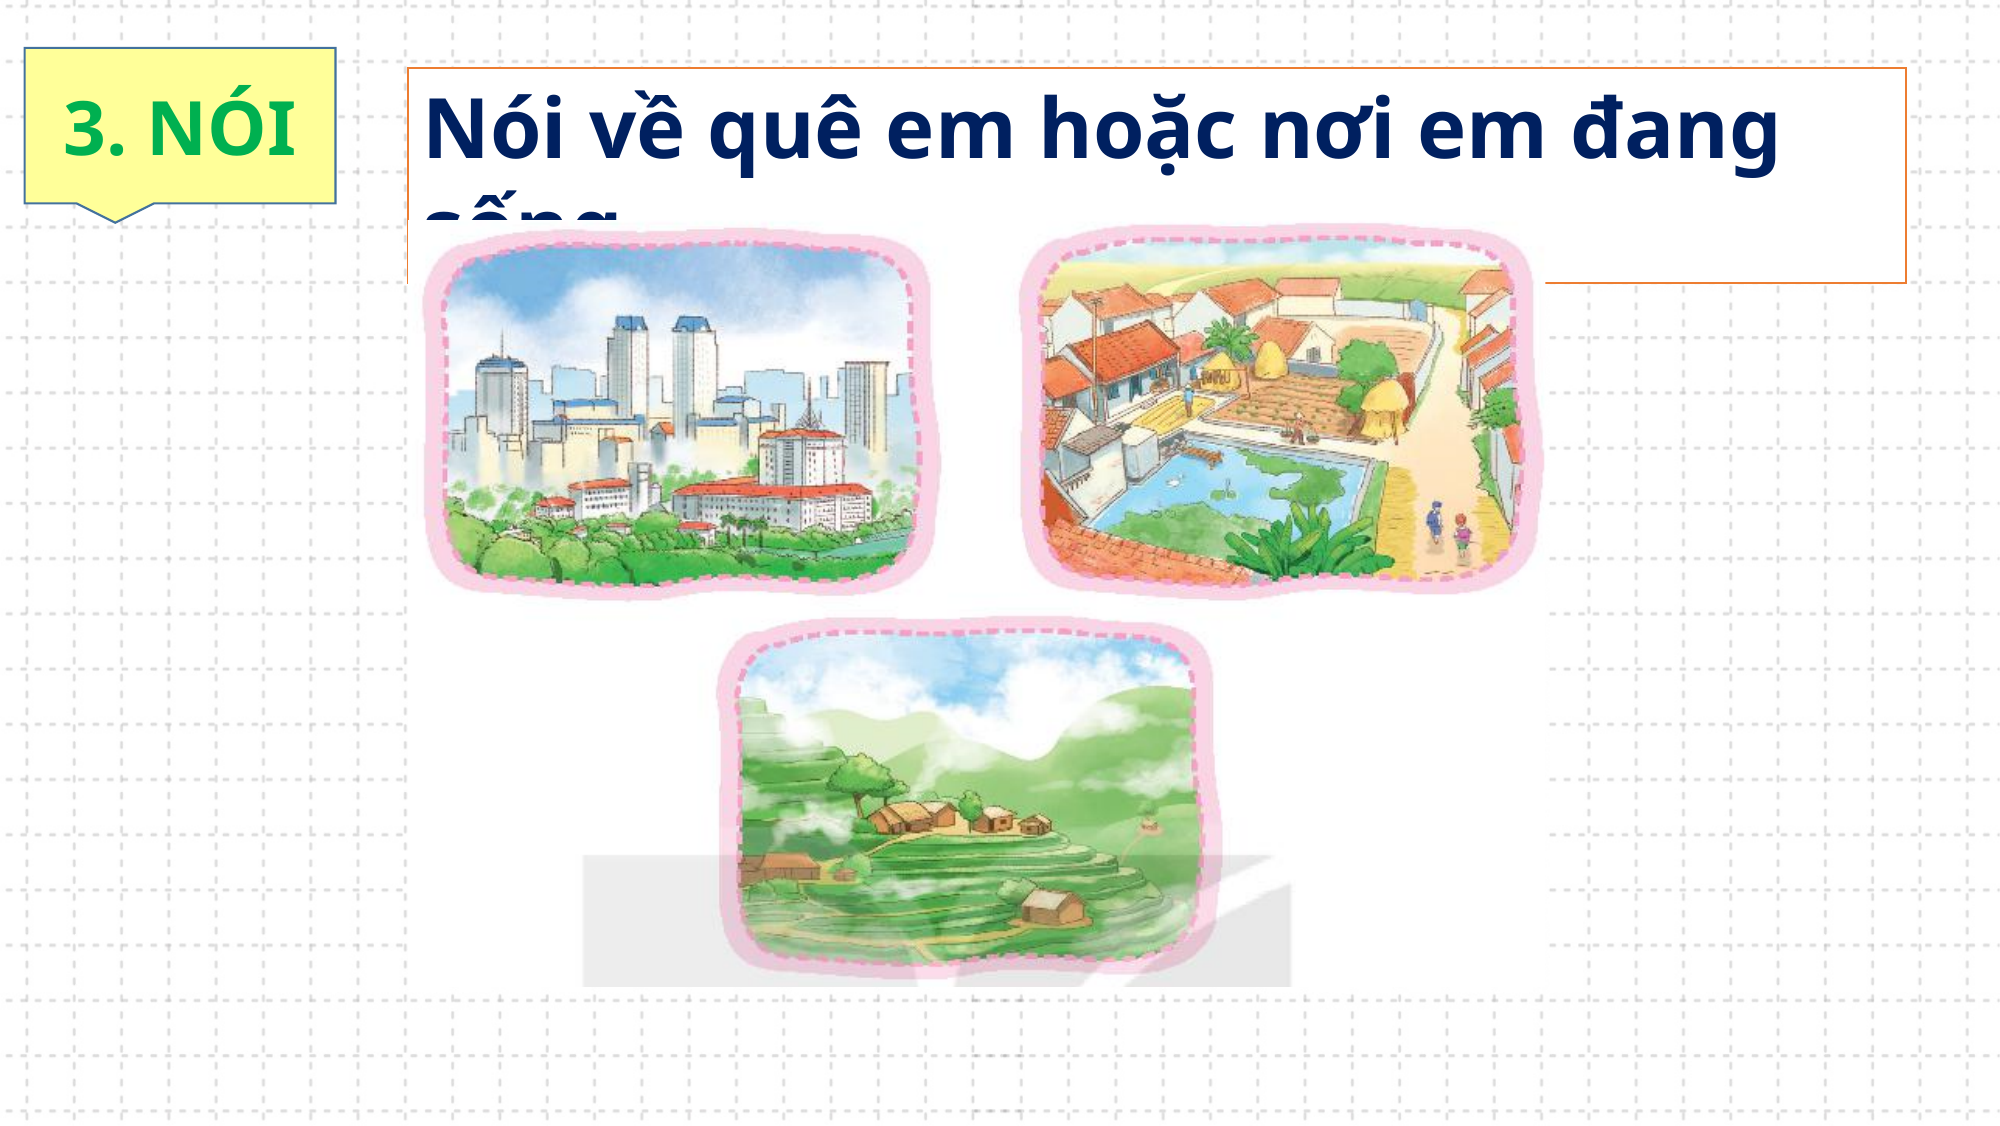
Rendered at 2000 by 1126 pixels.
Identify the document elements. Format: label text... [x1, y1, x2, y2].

picture [0, 0, 2000, 1126]
text_box Nói về quê em hoặc nơi em đang sống [407, 67, 1907, 284]
text_box 3. NÓI [23, 46, 337, 224]
